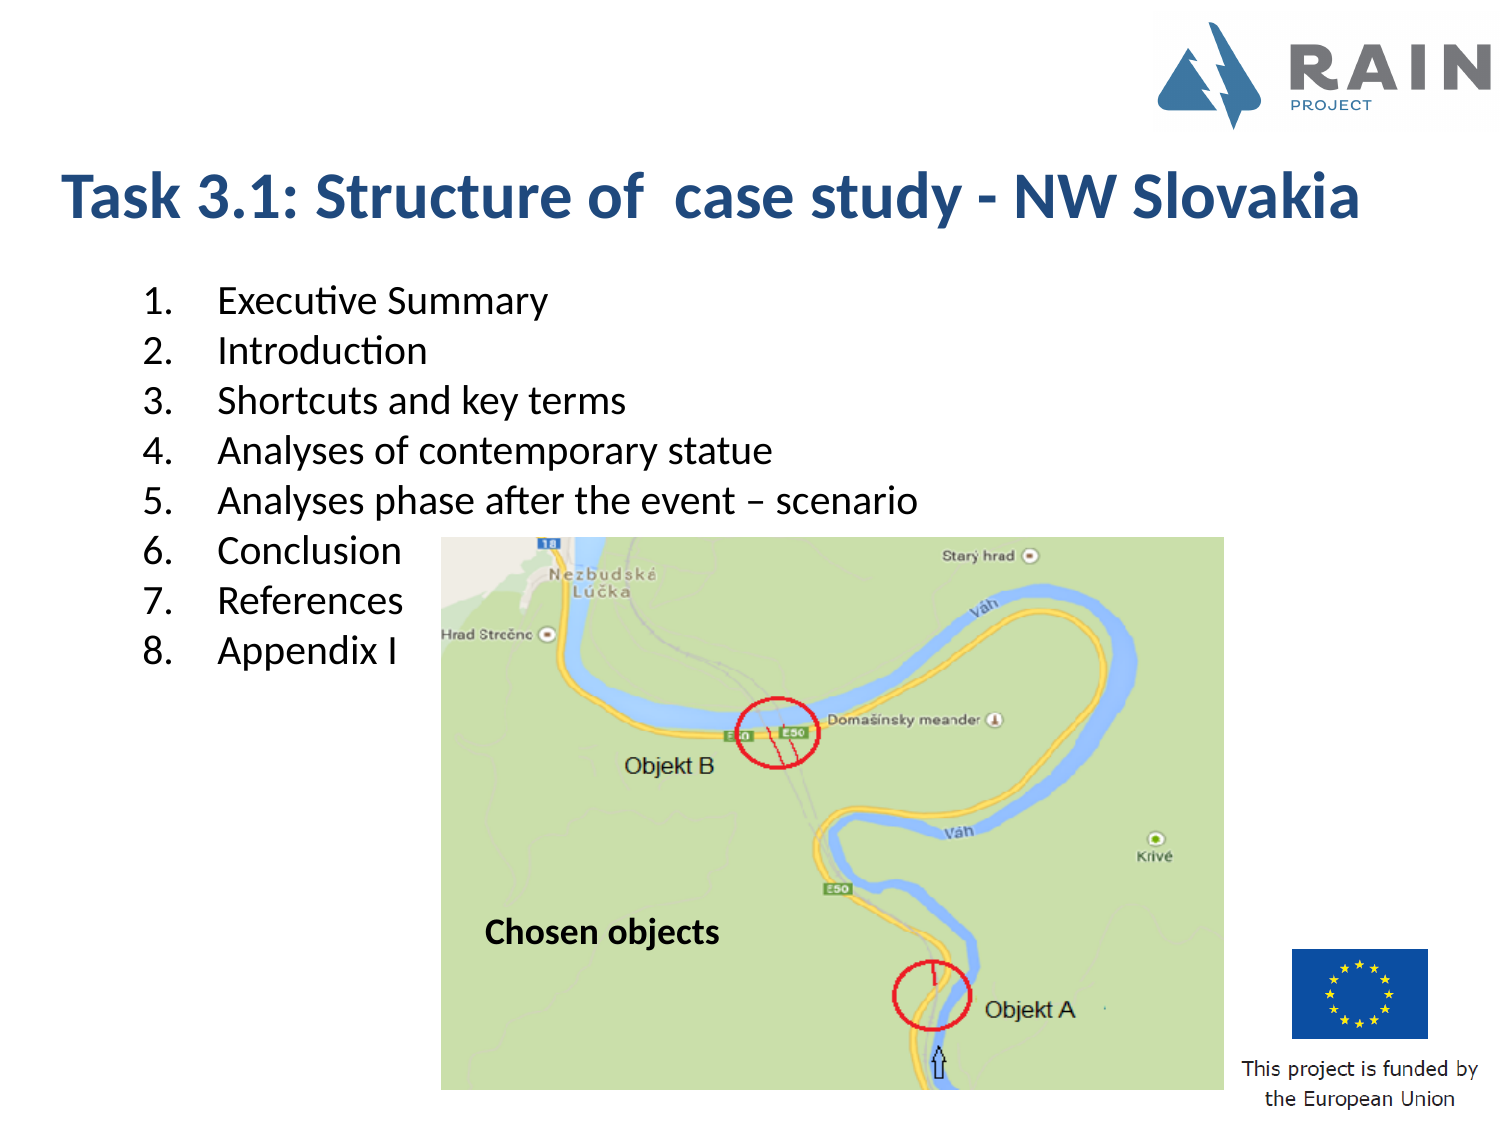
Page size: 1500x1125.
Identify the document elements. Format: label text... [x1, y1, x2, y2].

title Task 3.1: Structure of case study - NW Slovakia [46, 118, 1447, 266]
picture [440, 537, 1500, 1125]
text_box Executive Summary Introduction Shortcuts and key terms Analyses of contemporary statue Analyses phase after the event – scenario Conclusion References Appendix I [127, 265, 1125, 681]
picture [1153, 11, 1500, 133]
